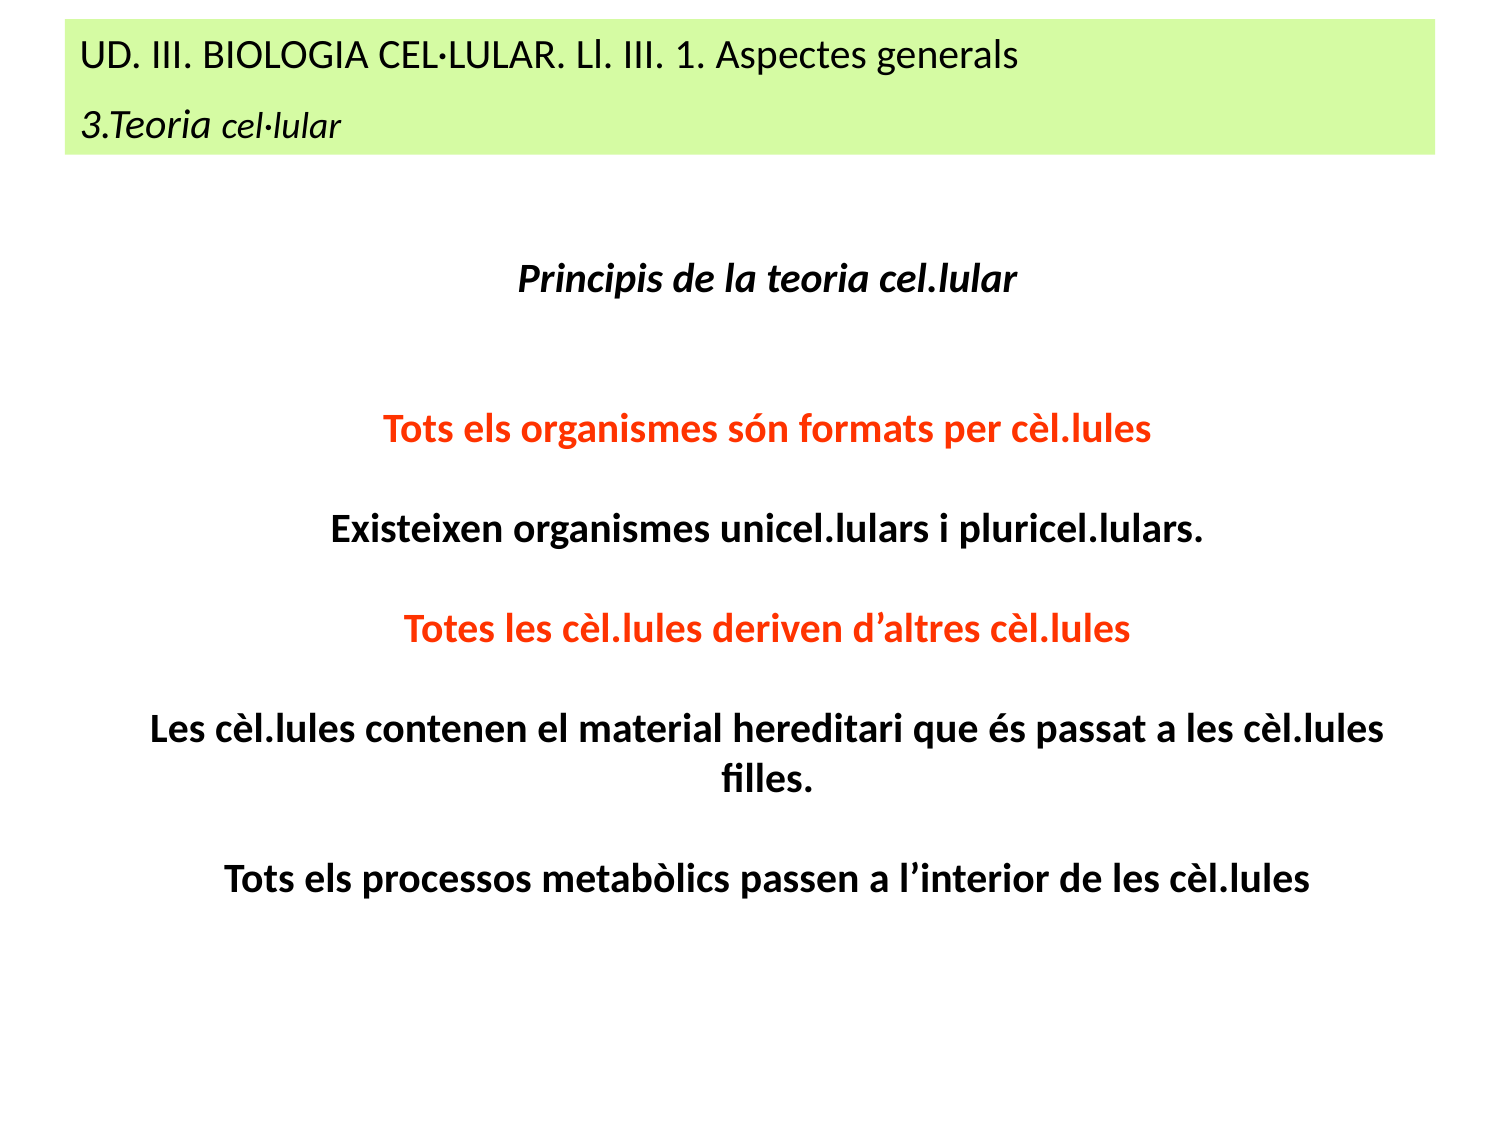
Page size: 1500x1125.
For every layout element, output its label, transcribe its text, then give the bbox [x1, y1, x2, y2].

text_box Principis de la teoria cel.lular Tots els organismes són formats per cèl.lules Existeixen organismes unicel.lulars i pluricel.lulars. Totes les cèl.lules deriven d’altres cèl.lules Les cèl.lules contenen el material hereditari que és passat a les cèl.lules filles. Tots els processos metabòlics passen a l’interior de les cèl.lules [112, 243, 1424, 980]
text_box UD. III. BIOLOGIA CEL·LULAR. Ll. III. 1. Aspectes generals 3.Teoria cel·lular [64, 19, 1436, 155]
